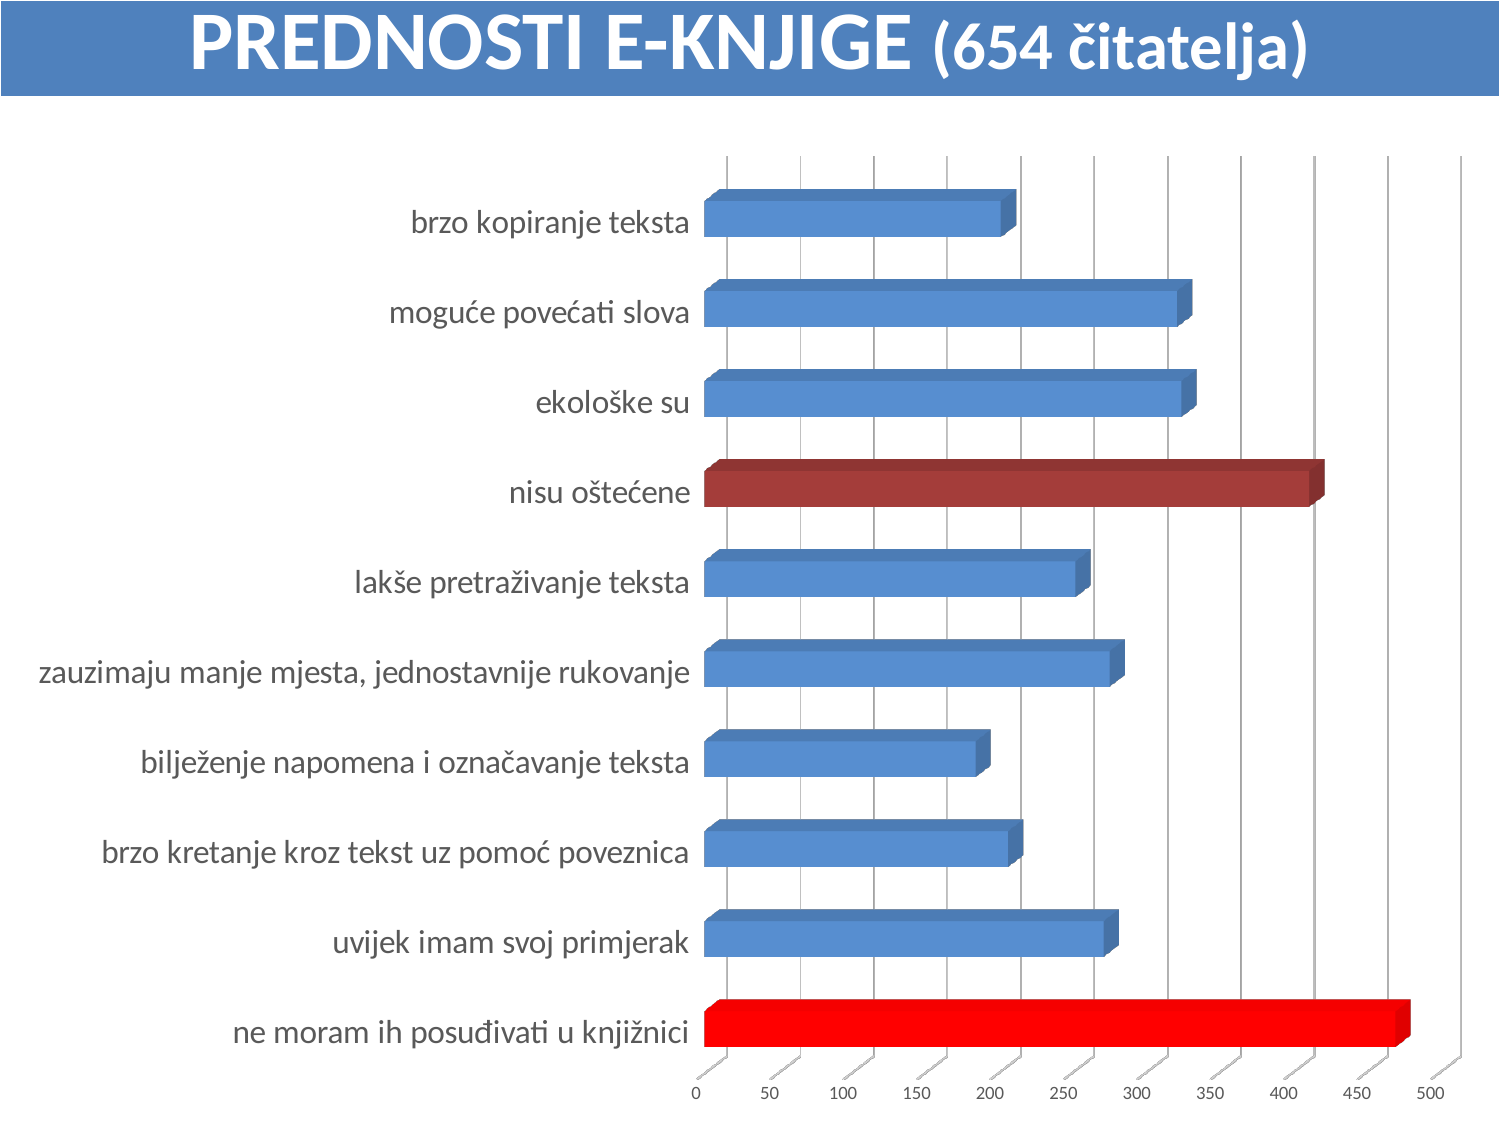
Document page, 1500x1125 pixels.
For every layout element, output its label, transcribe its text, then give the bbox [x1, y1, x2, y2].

chart [0, 136, 1500, 1125]
table_header PREDNOSTI E-KNJIGE (654 čitatelja) [1, 1, 1499, 96]
